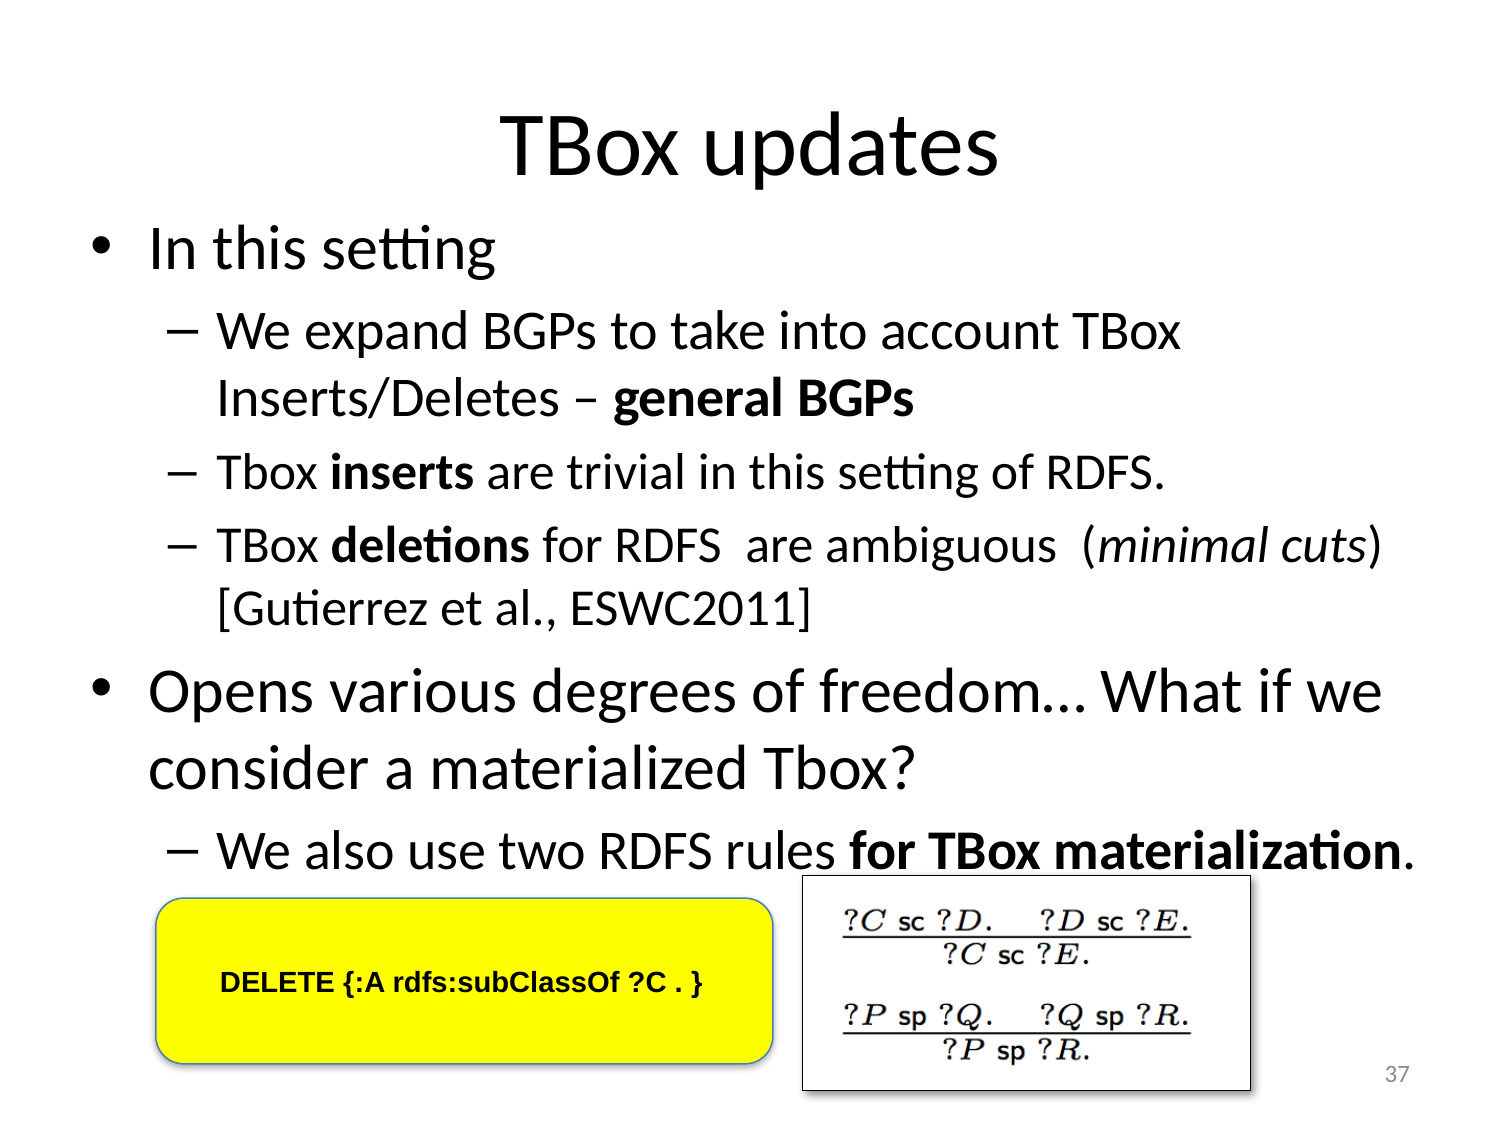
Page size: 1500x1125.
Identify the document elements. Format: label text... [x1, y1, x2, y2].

title TBox updates [75, 45, 1425, 198]
text_box DELETE {:A rdfs:subClassOf ?C . } [155, 897, 774, 1065]
picture [802, 875, 1251, 1091]
slide_number 37 [1074, 1042, 1425, 1103]
list In this setting We expand BGPs to take into account TBox Inserts/Deletes – general BGPs Tbox inserts are trivial in this setting of RDFS. TBox deletions for RDFS are ambiguous (minimal cuts) [Gutierrez et al., ESWC2011] Opens various degrees of freedom… What if we consider a materialized Tbox? We also use two RDFS rules for TBox materialization. [75, 198, 1453, 899]
